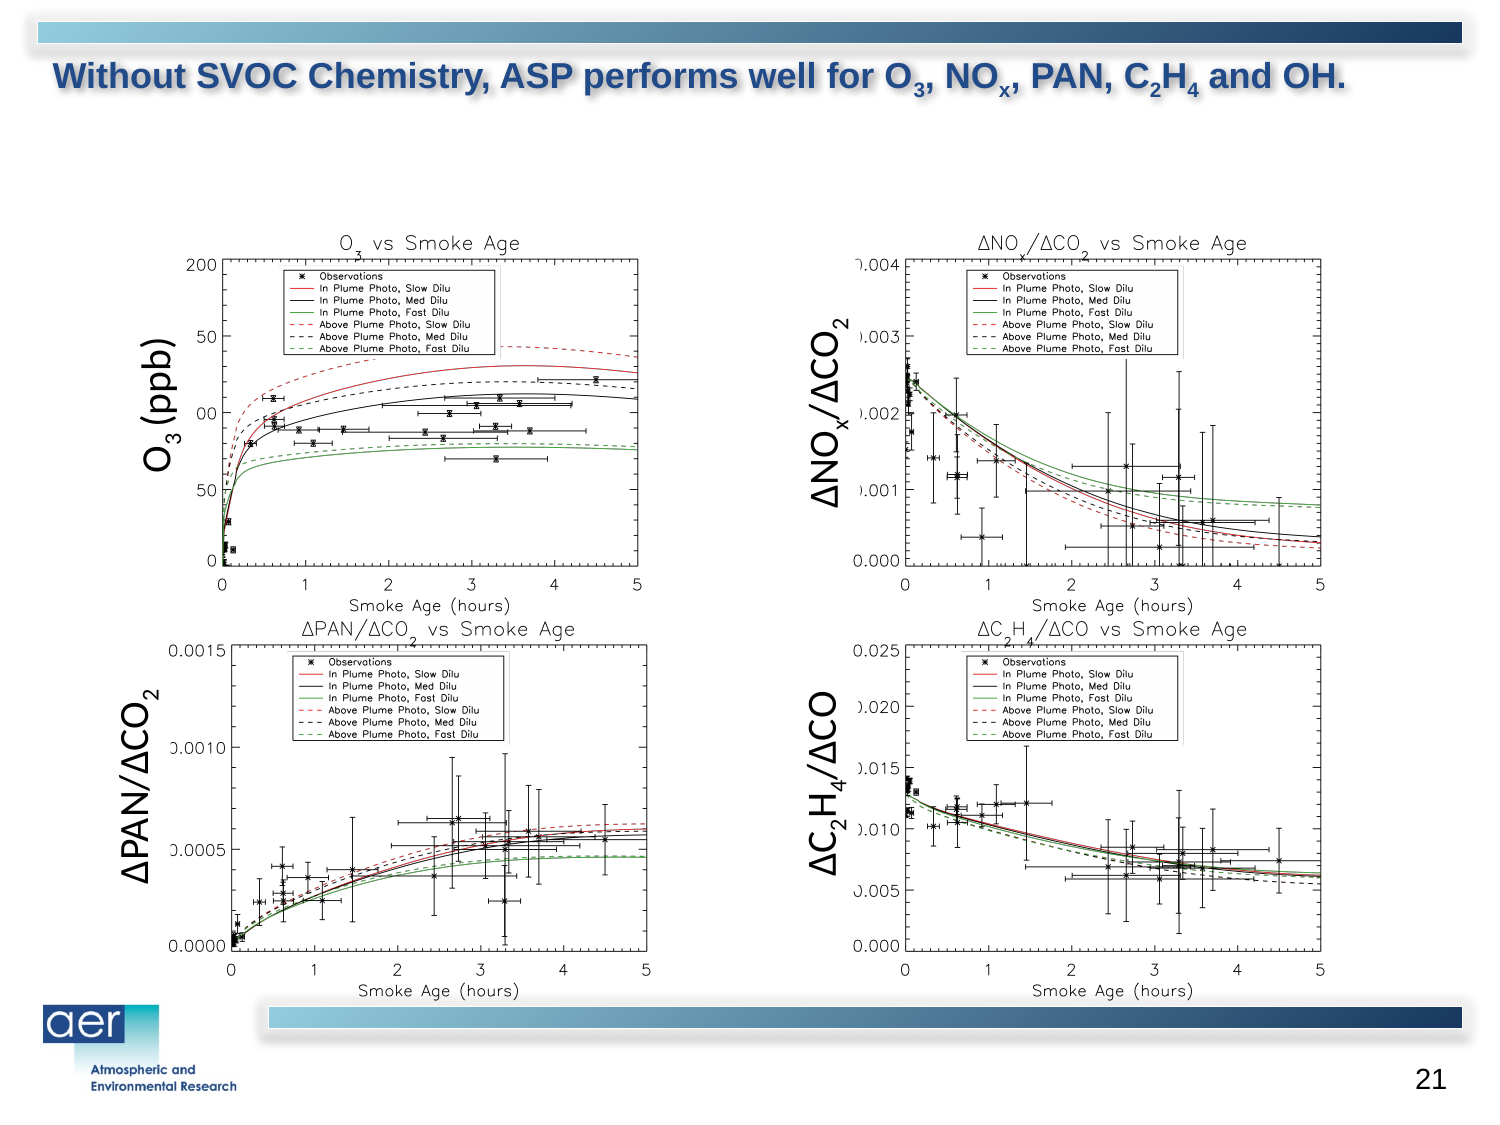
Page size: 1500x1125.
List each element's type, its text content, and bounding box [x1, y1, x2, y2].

slide_number 21 [1393, 1042, 1463, 1103]
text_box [762, 184, 1394, 569]
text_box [762, 569, 1394, 1058]
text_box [88, 569, 720, 1058]
picture [37, 998, 242, 1096]
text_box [78, 184, 711, 673]
title Without SVOC Chemistry, ASP performs well for O3, NOx, PAN, C2H4 and OH. [37, 45, 1463, 178]
